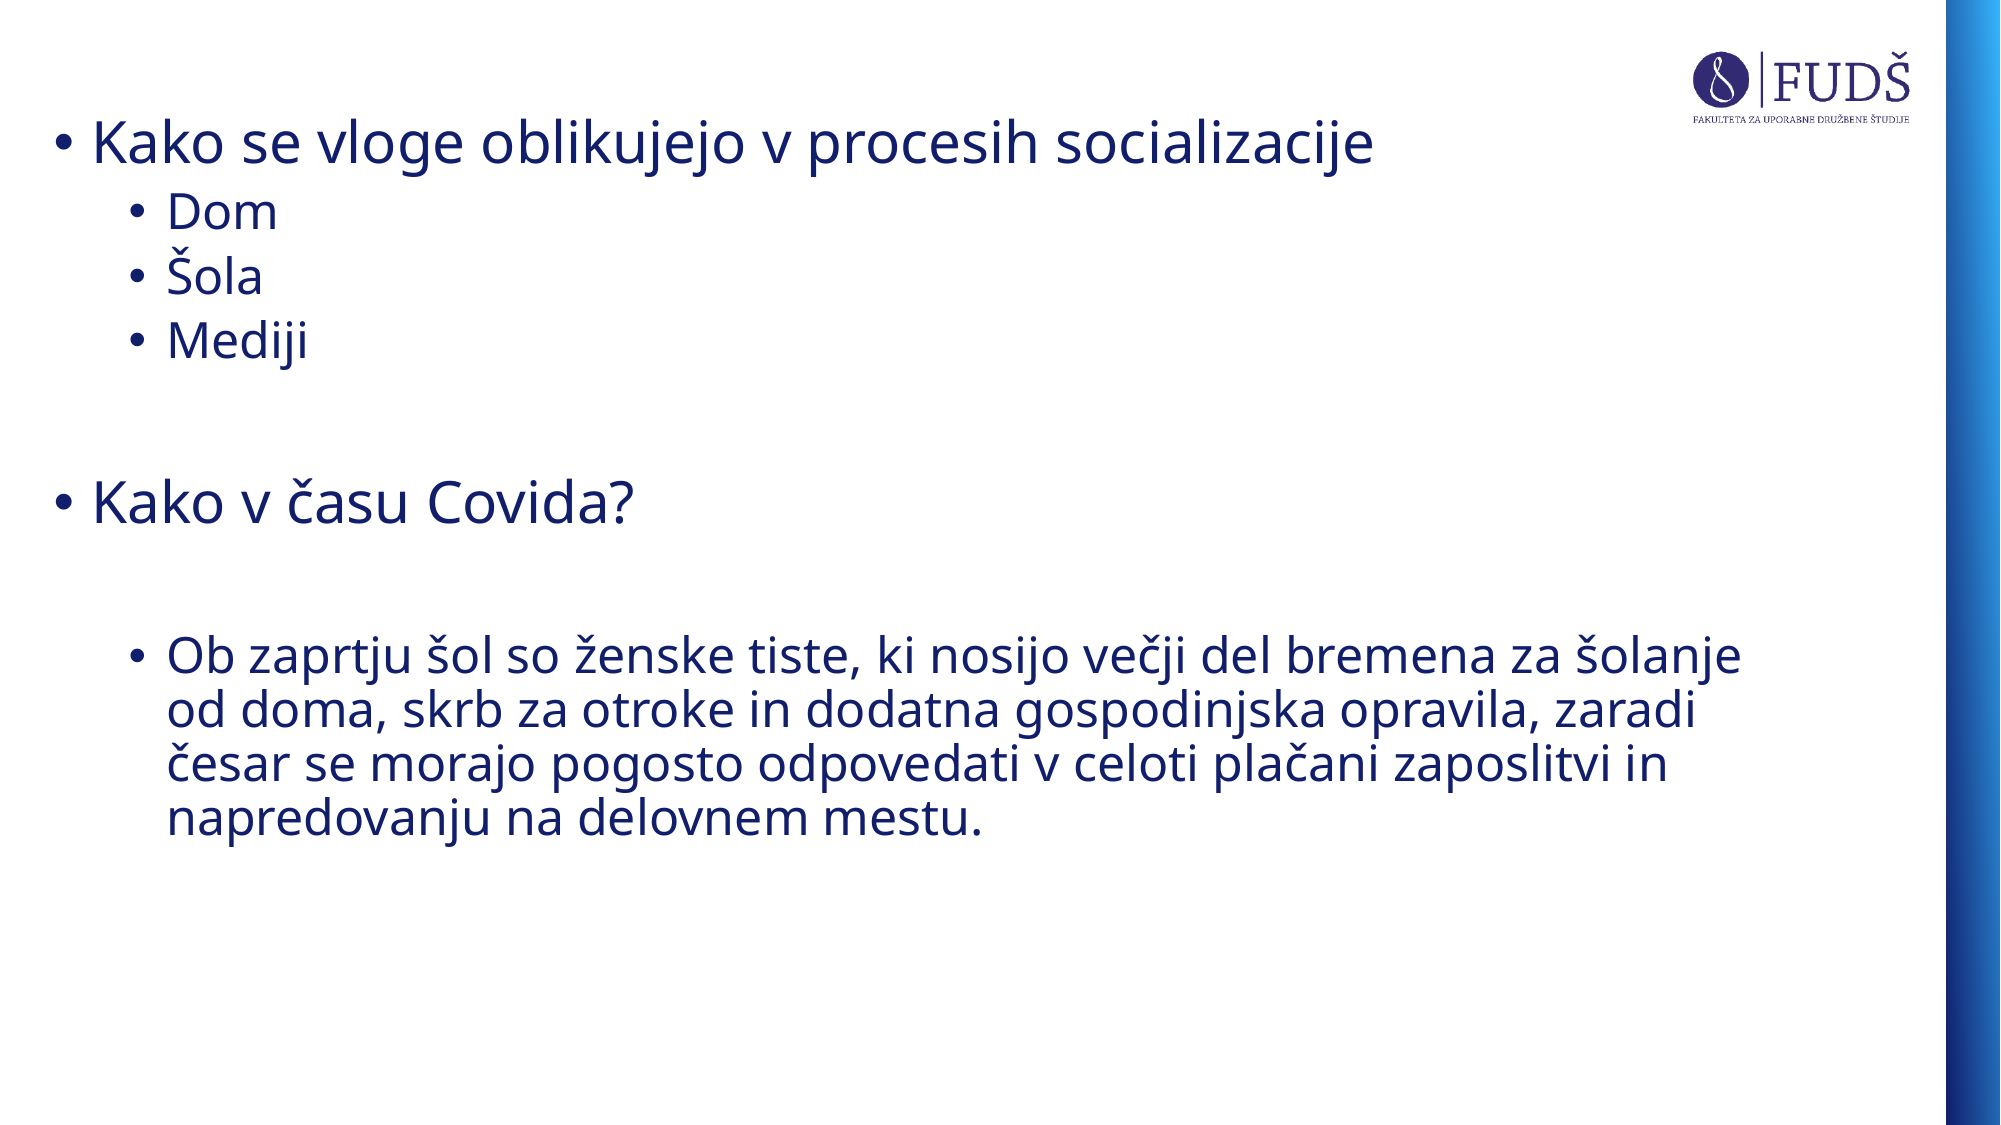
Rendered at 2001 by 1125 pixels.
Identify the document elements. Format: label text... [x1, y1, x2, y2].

list Kako se vloge oblikujejo v procesih socializacije Dom Šola Mediji Kako v času Covida? Ob zaprtju šol so ženske tiste, ki nosijo večji del bremena za šolanje od doma, skrb za otroke in dodatna gospodinjska opravila, zaradi česar se morajo pogosto odpovedati v celoti plačani zaposlitvi in napredovanju na delovnem mestu. [38, 105, 1764, 1003]
picture [1946, 0, 2000, 1125]
picture [1681, 45, 1921, 129]
